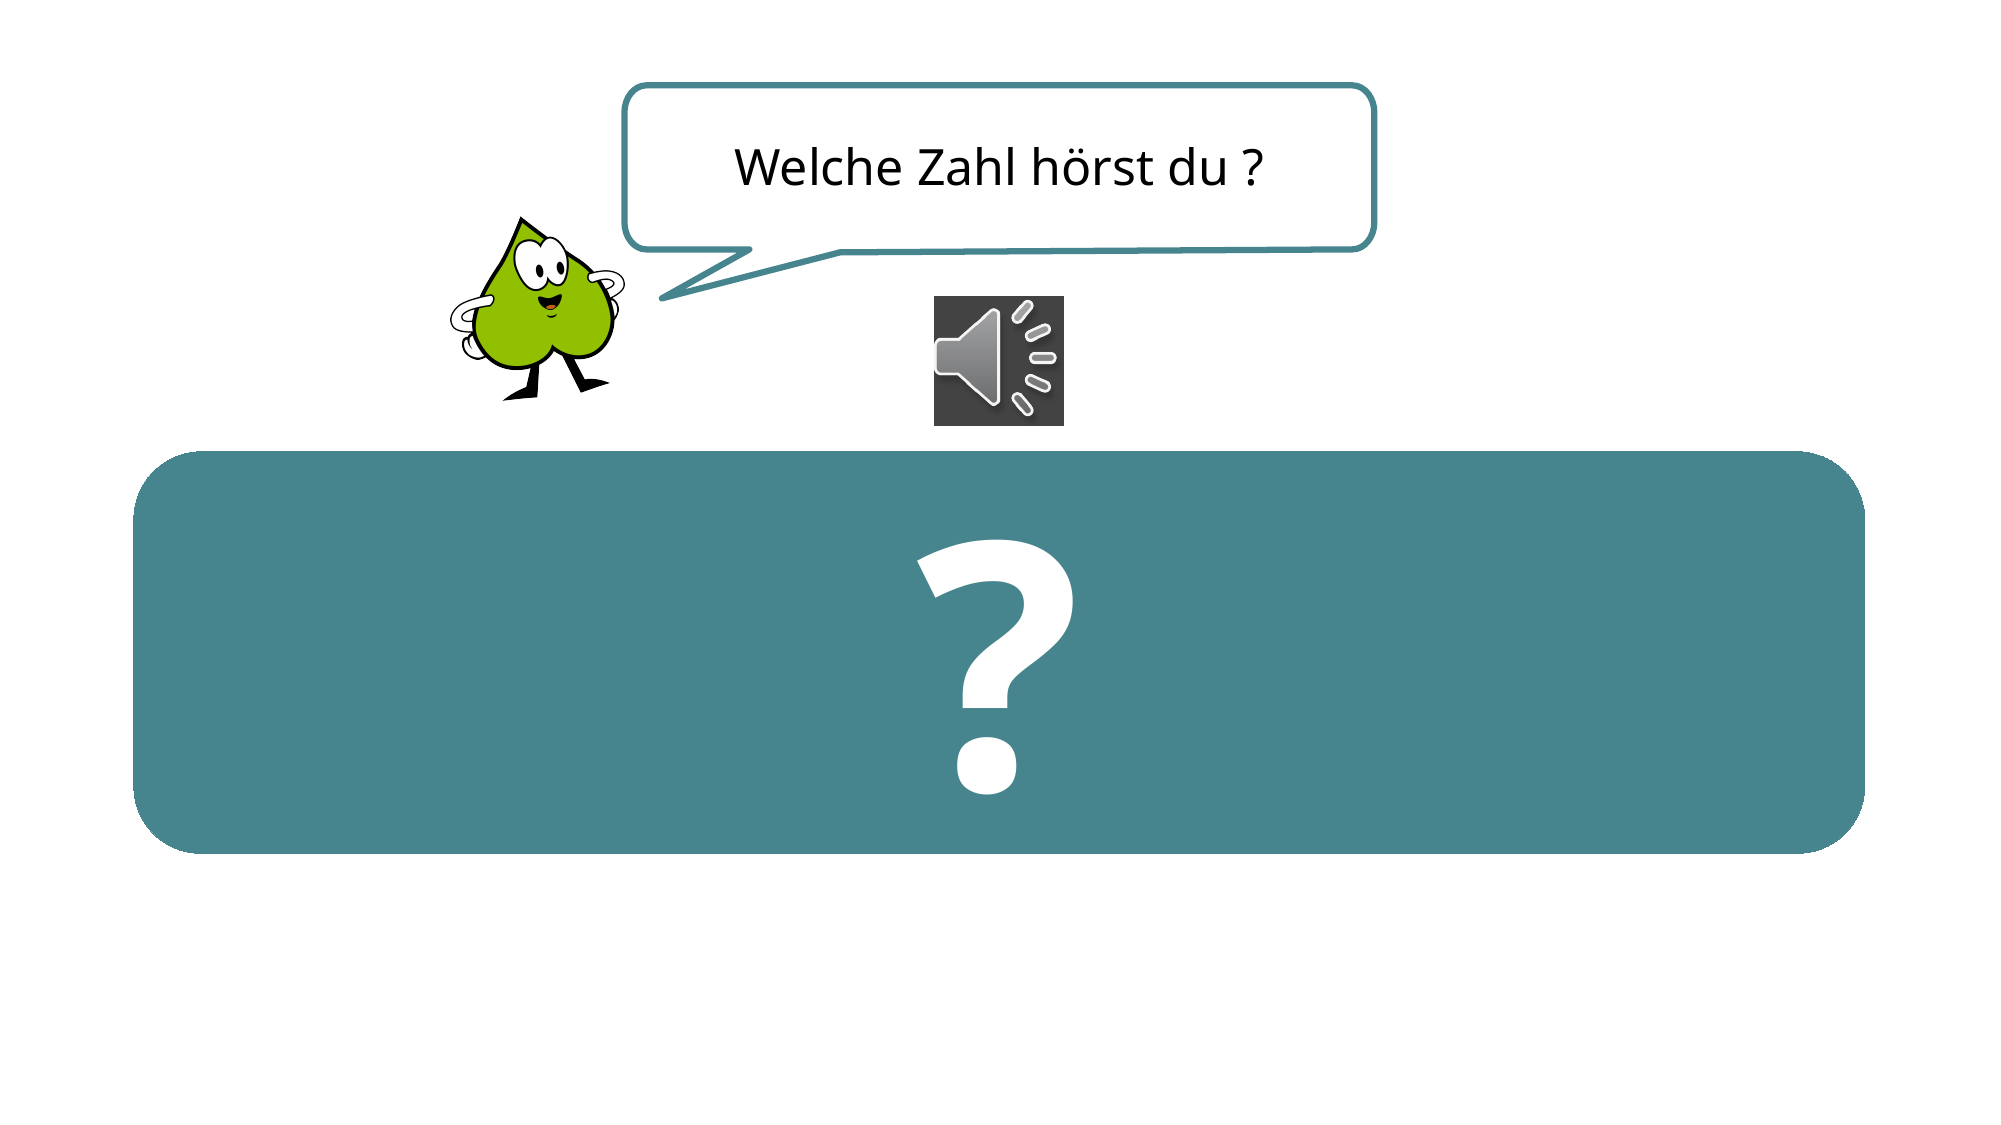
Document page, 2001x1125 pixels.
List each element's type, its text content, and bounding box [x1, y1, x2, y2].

picture [932, 295, 1065, 427]
picture [450, 216, 625, 401]
text_box Welche Zahl hörst du ? [624, 85, 1375, 299]
text_box ? [133, 451, 1865, 854]
